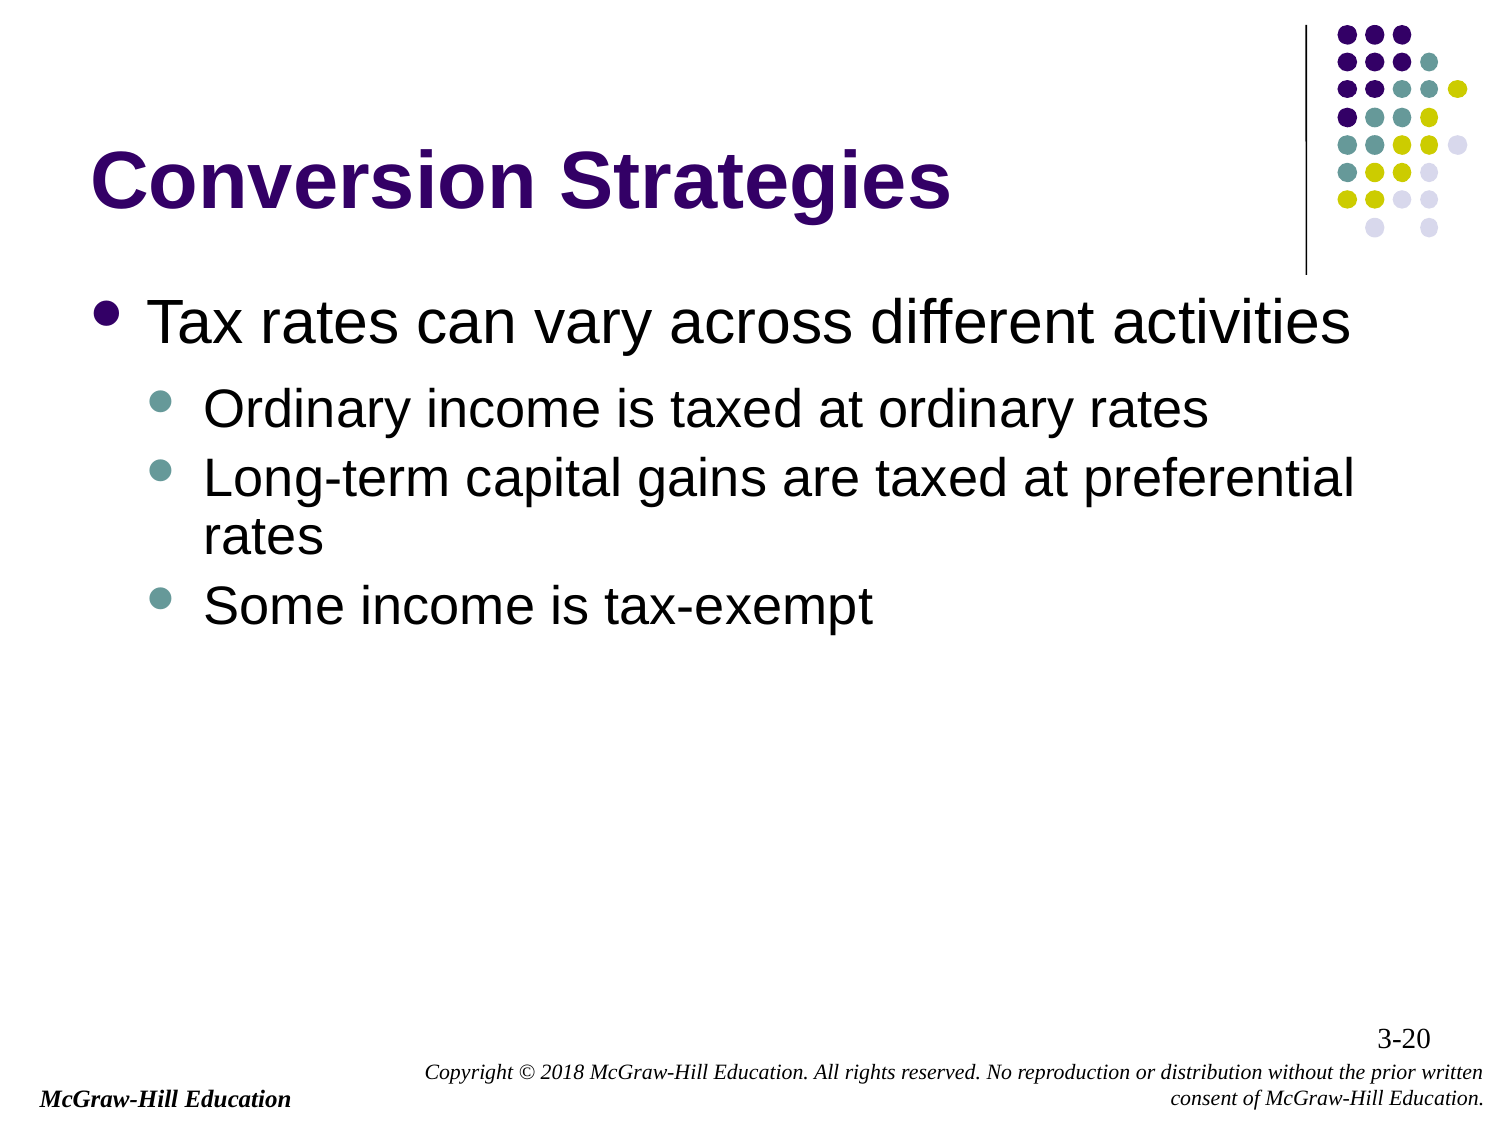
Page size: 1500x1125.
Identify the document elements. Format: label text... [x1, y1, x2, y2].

title Conversion Strategies [75, 20, 1313, 233]
list Tax rates can vary across different activities Ordinary income is taxed at ordinary rates Long-term capital gains are taxed at preferential rates Some income is tax-exempt [75, 282, 1425, 1006]
